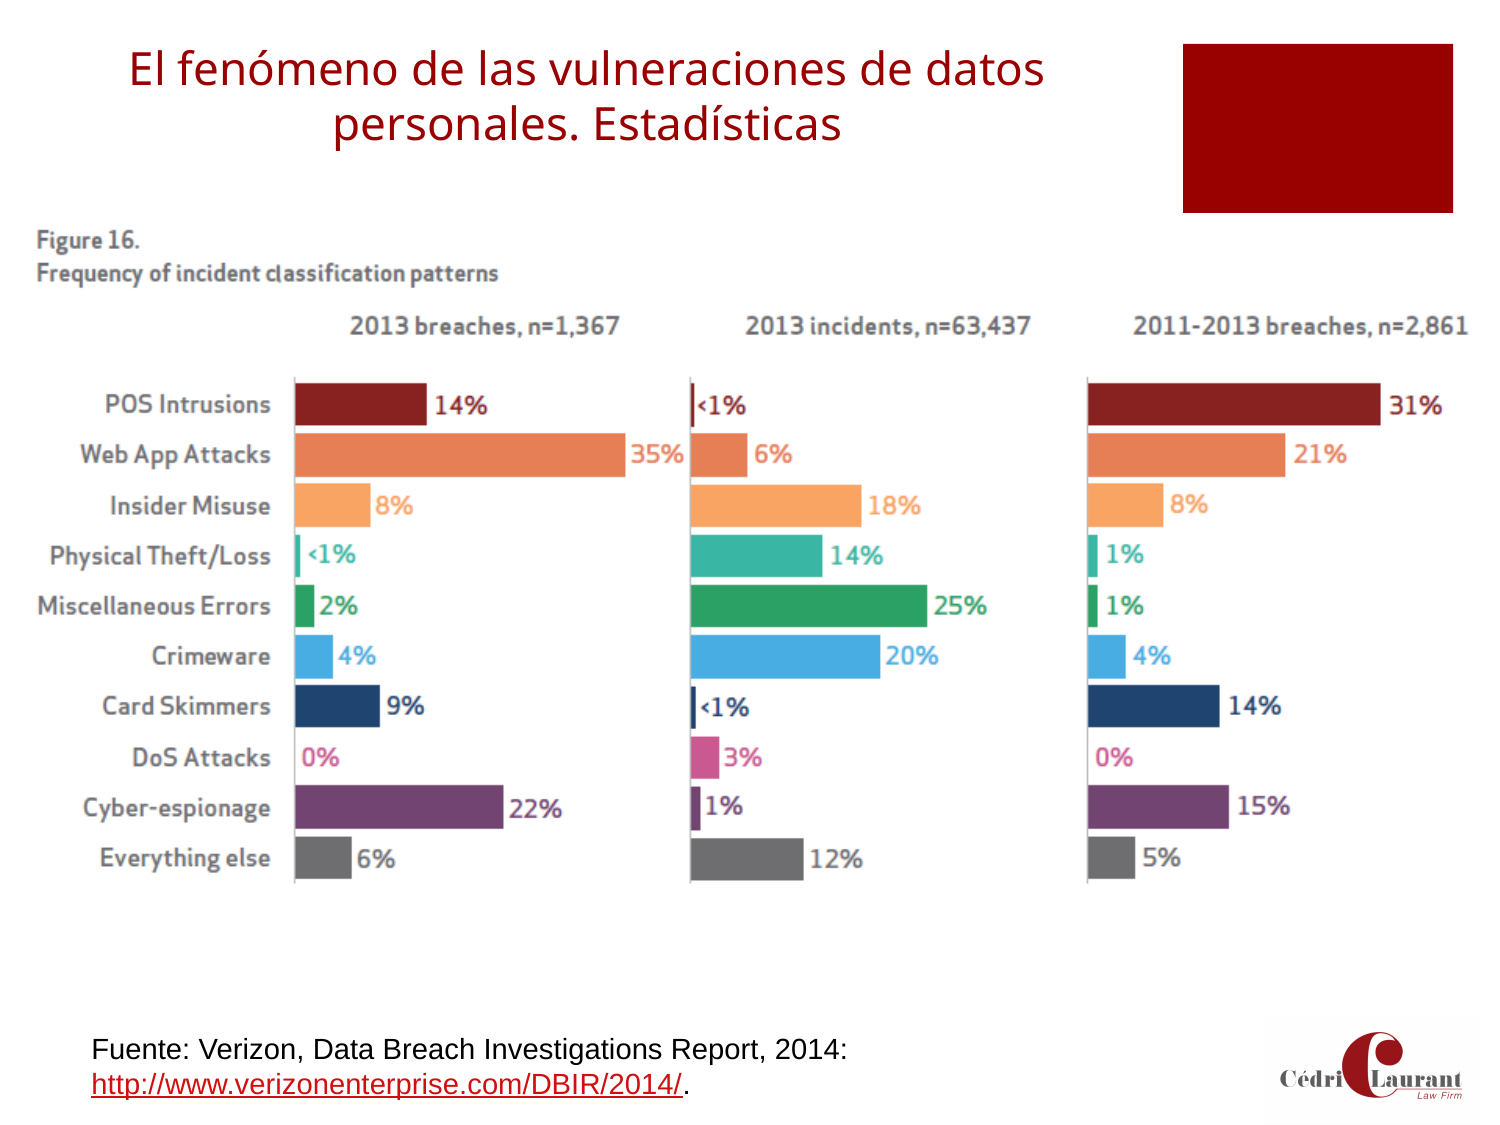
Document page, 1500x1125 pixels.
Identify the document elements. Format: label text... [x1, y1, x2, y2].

title El fenómeno de las vulneraciones de datos personales. Estadísticas [75, 24, 1100, 158]
picture [1264, 1017, 1480, 1125]
text_box Fuente: Verizon, Data Breach Investigations Report, 2014: http://www.verizonenterprise.com/DBIR/2014/. [76, 1023, 1187, 1108]
picture [18, 212, 1481, 913]
